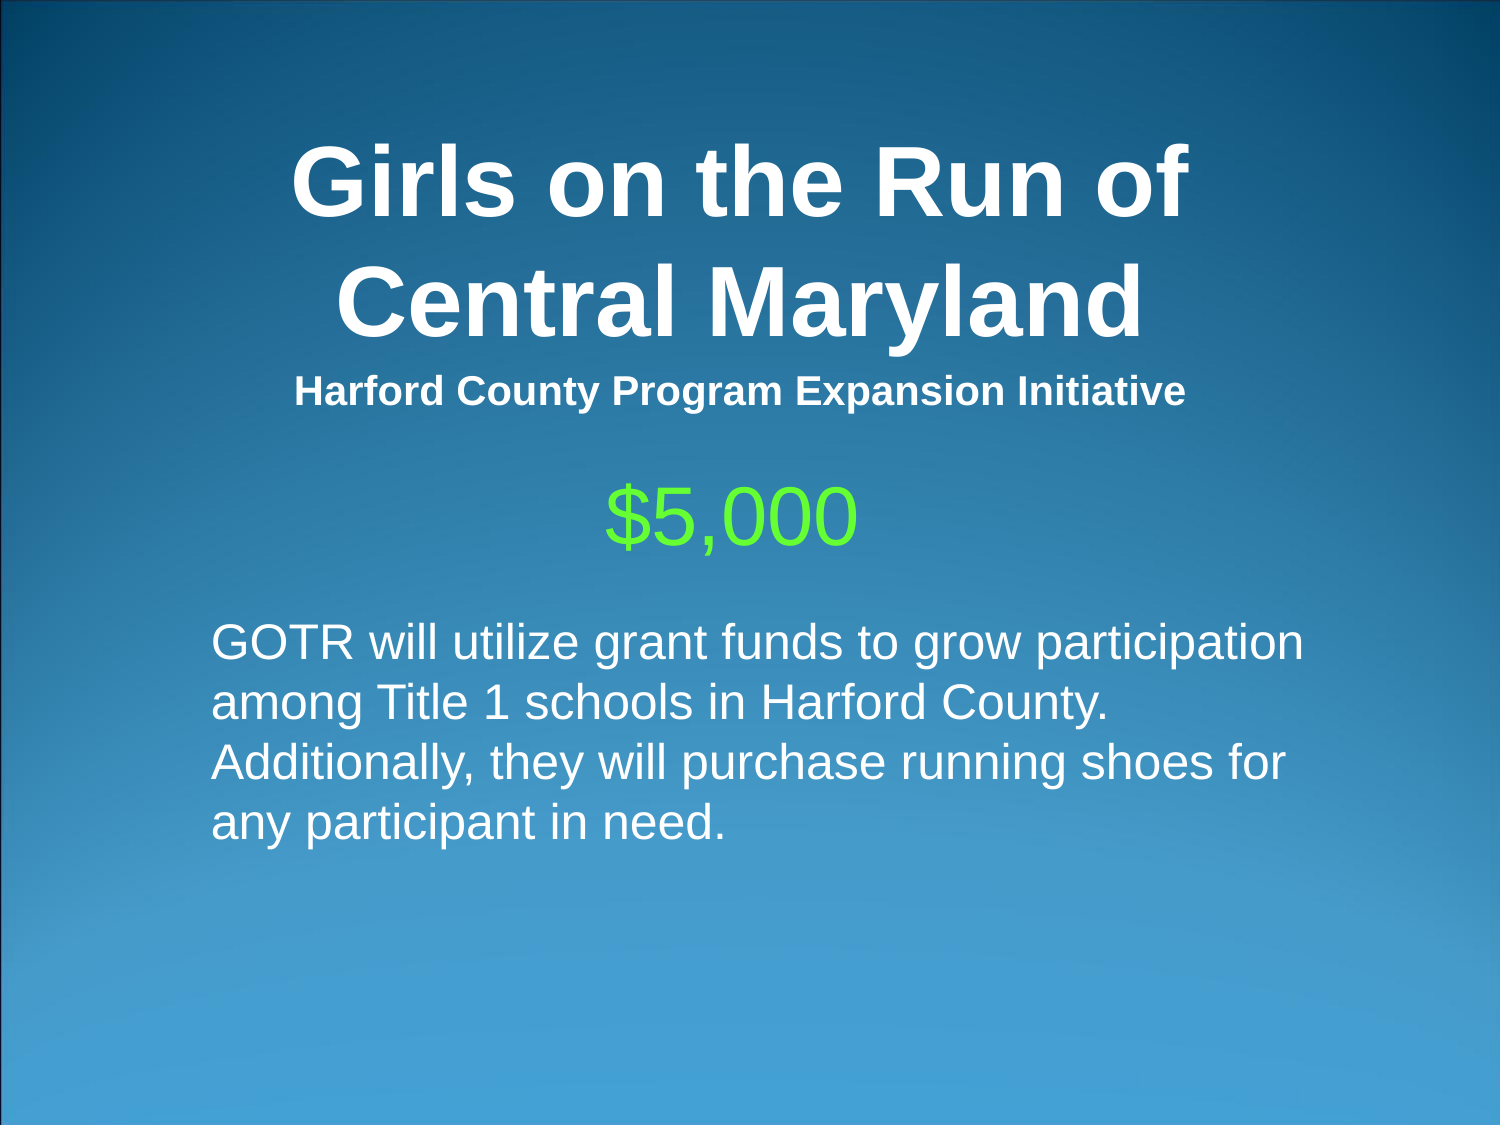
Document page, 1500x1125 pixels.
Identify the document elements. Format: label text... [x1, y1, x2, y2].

text_box GOTR will utilize grant funds to grow participation among Title 1 schools in Harford County. Additionally, they will purchase running shoes for any participant in need. [195, 594, 1374, 865]
list $5,000 [81, 387, 1357, 585]
picture [0, 0, 1500, 1125]
title Girls on the Run of Central Maryland Harford County Program Expansion Initiative [98, 121, 1374, 422]
